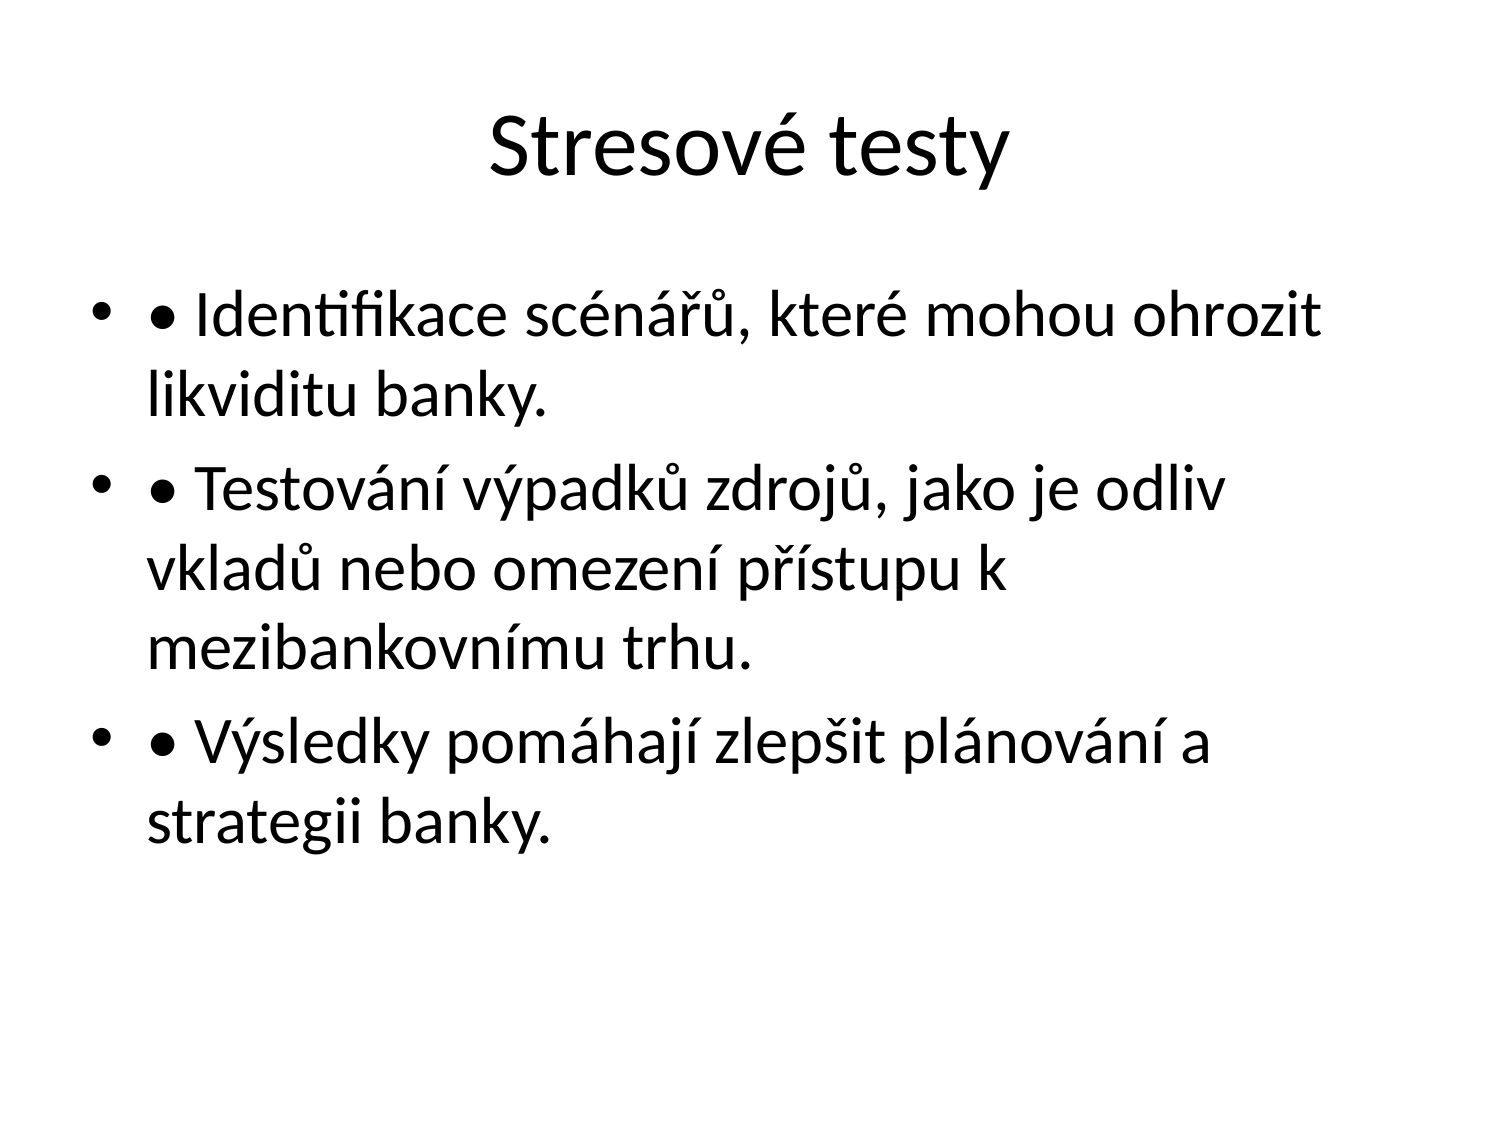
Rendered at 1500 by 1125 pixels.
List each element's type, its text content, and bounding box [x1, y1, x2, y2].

list • Identifikace scénářů, které mohou ohrozit likviditu banky. • Testování výpadků zdrojů, jako je odliv vkladů nebo omezení přístupu k mezibankovnímu trhu. • Výsledky pomáhají zlepšit plánování a strategii banky. [75, 262, 1425, 1005]
title Stresové testy [75, 45, 1425, 233]
